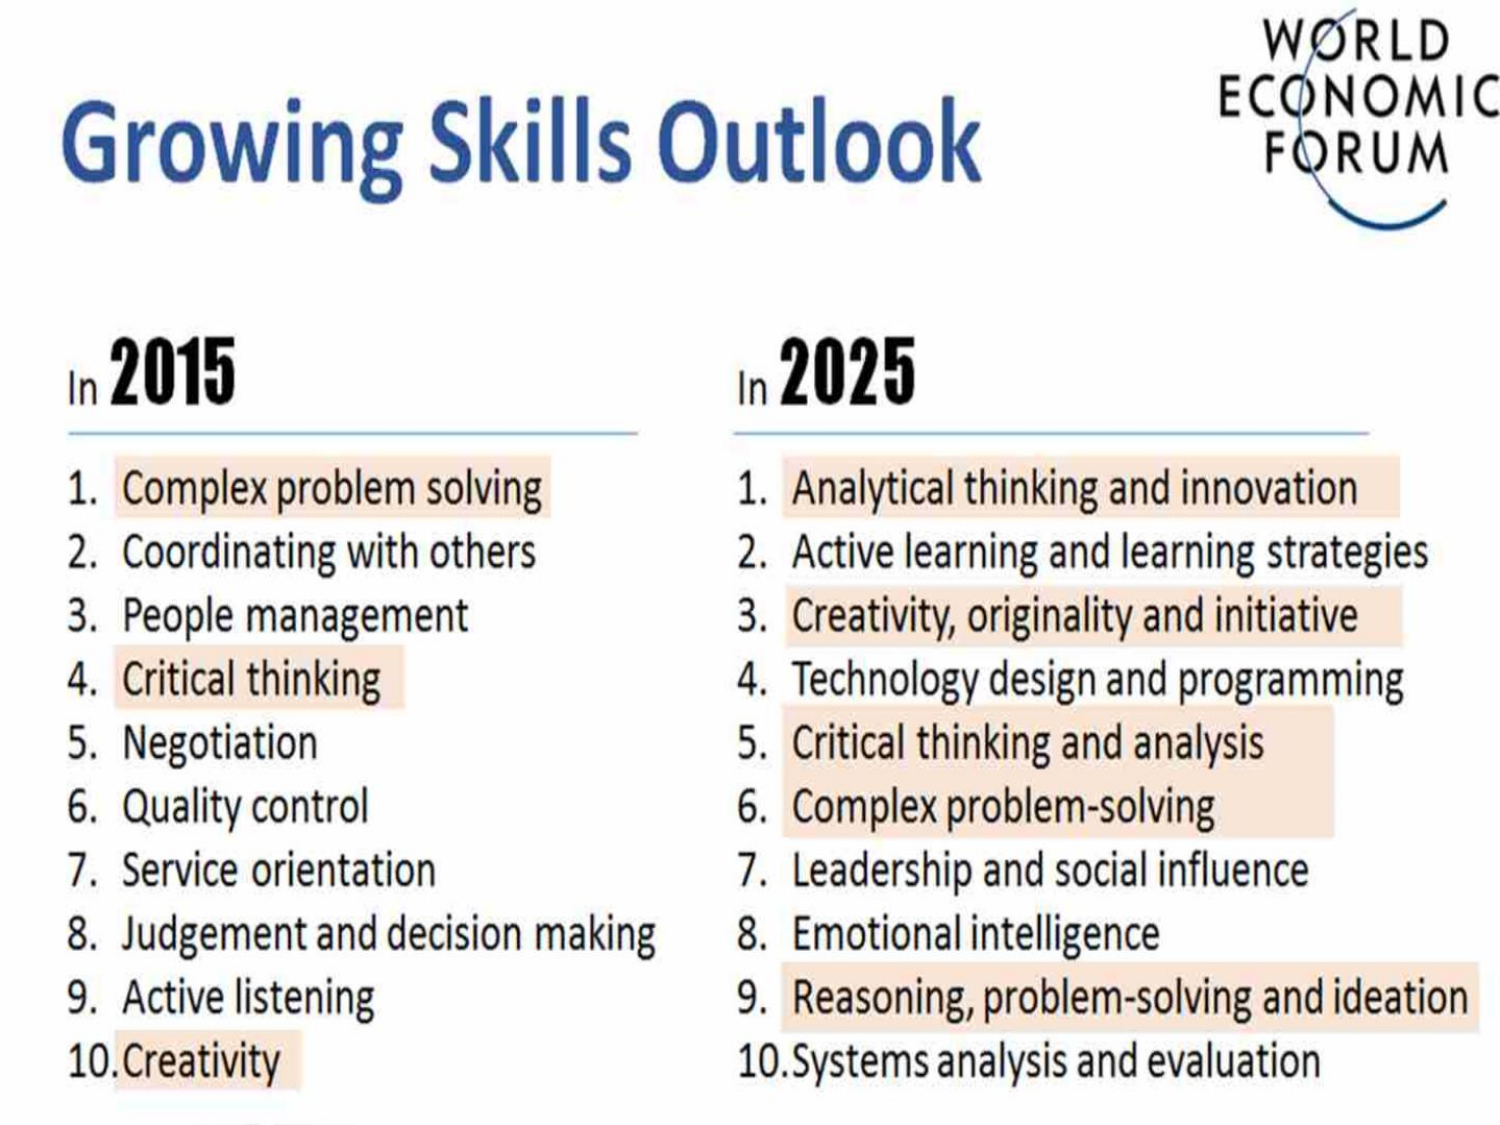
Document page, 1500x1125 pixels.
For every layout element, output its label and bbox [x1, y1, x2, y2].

text_box [0, 0, 1500, 1125]
